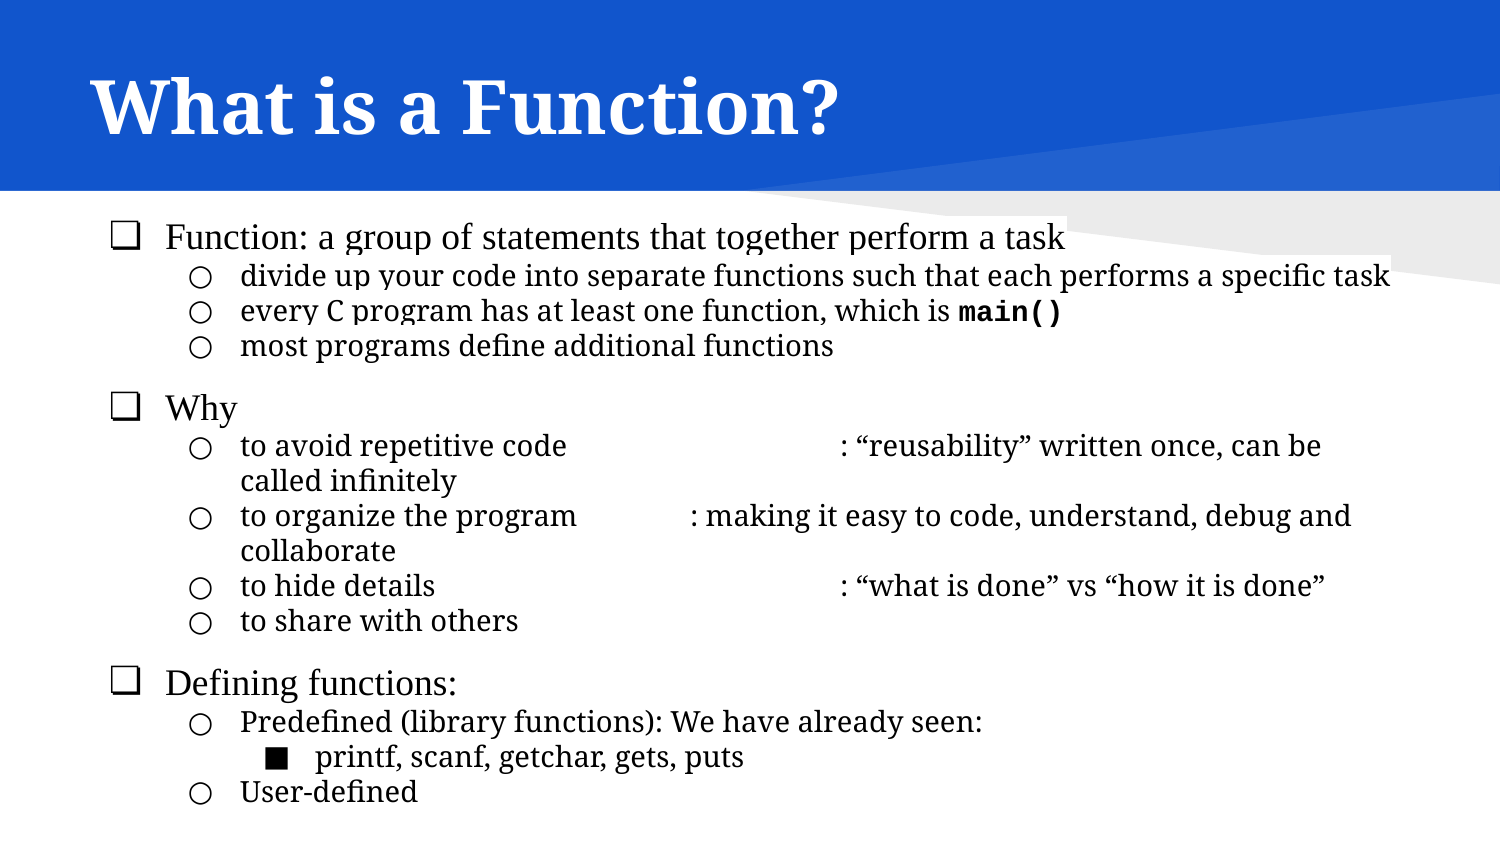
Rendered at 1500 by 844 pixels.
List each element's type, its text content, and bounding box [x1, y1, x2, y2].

title What is a Function? [75, 33, 1425, 175]
list Function: a group of statements that together perform a task divide up your code into separate functions such that each performs a specific task every C program has at least one function, which is main() most programs define additional functions Why to avoid repetitive code : “reusability” written once, can be called infinitely to organize the program : making it easy to code, understand, debug and collaborate to hide details : “what is done” vs “how it is done” to share with others Defining functions: Predefined (library functions): We have already seen: printf, scanf, getchar, gets, puts User-defined [75, 196, 1425, 808]
